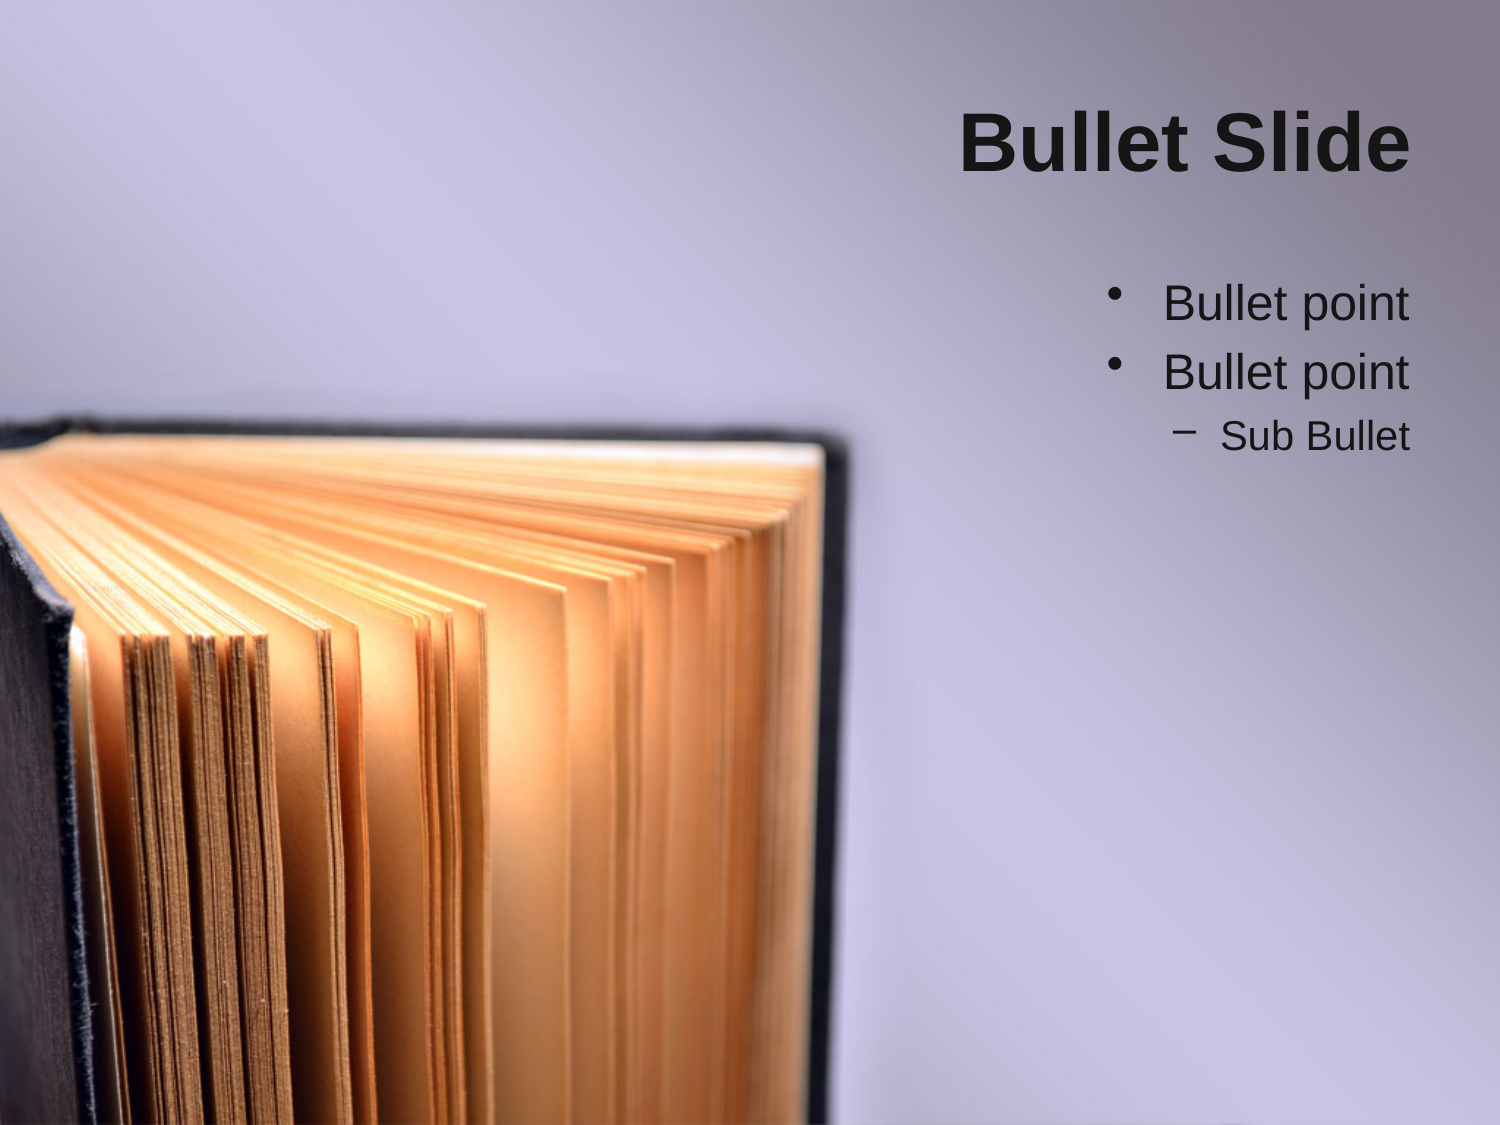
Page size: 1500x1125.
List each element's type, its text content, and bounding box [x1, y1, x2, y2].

title Bullet Slide [840, 44, 1428, 232]
picture [0, 0, 1500, 1125]
list Bullet point Bullet point Sub Bullet [844, 262, 1425, 1005]
